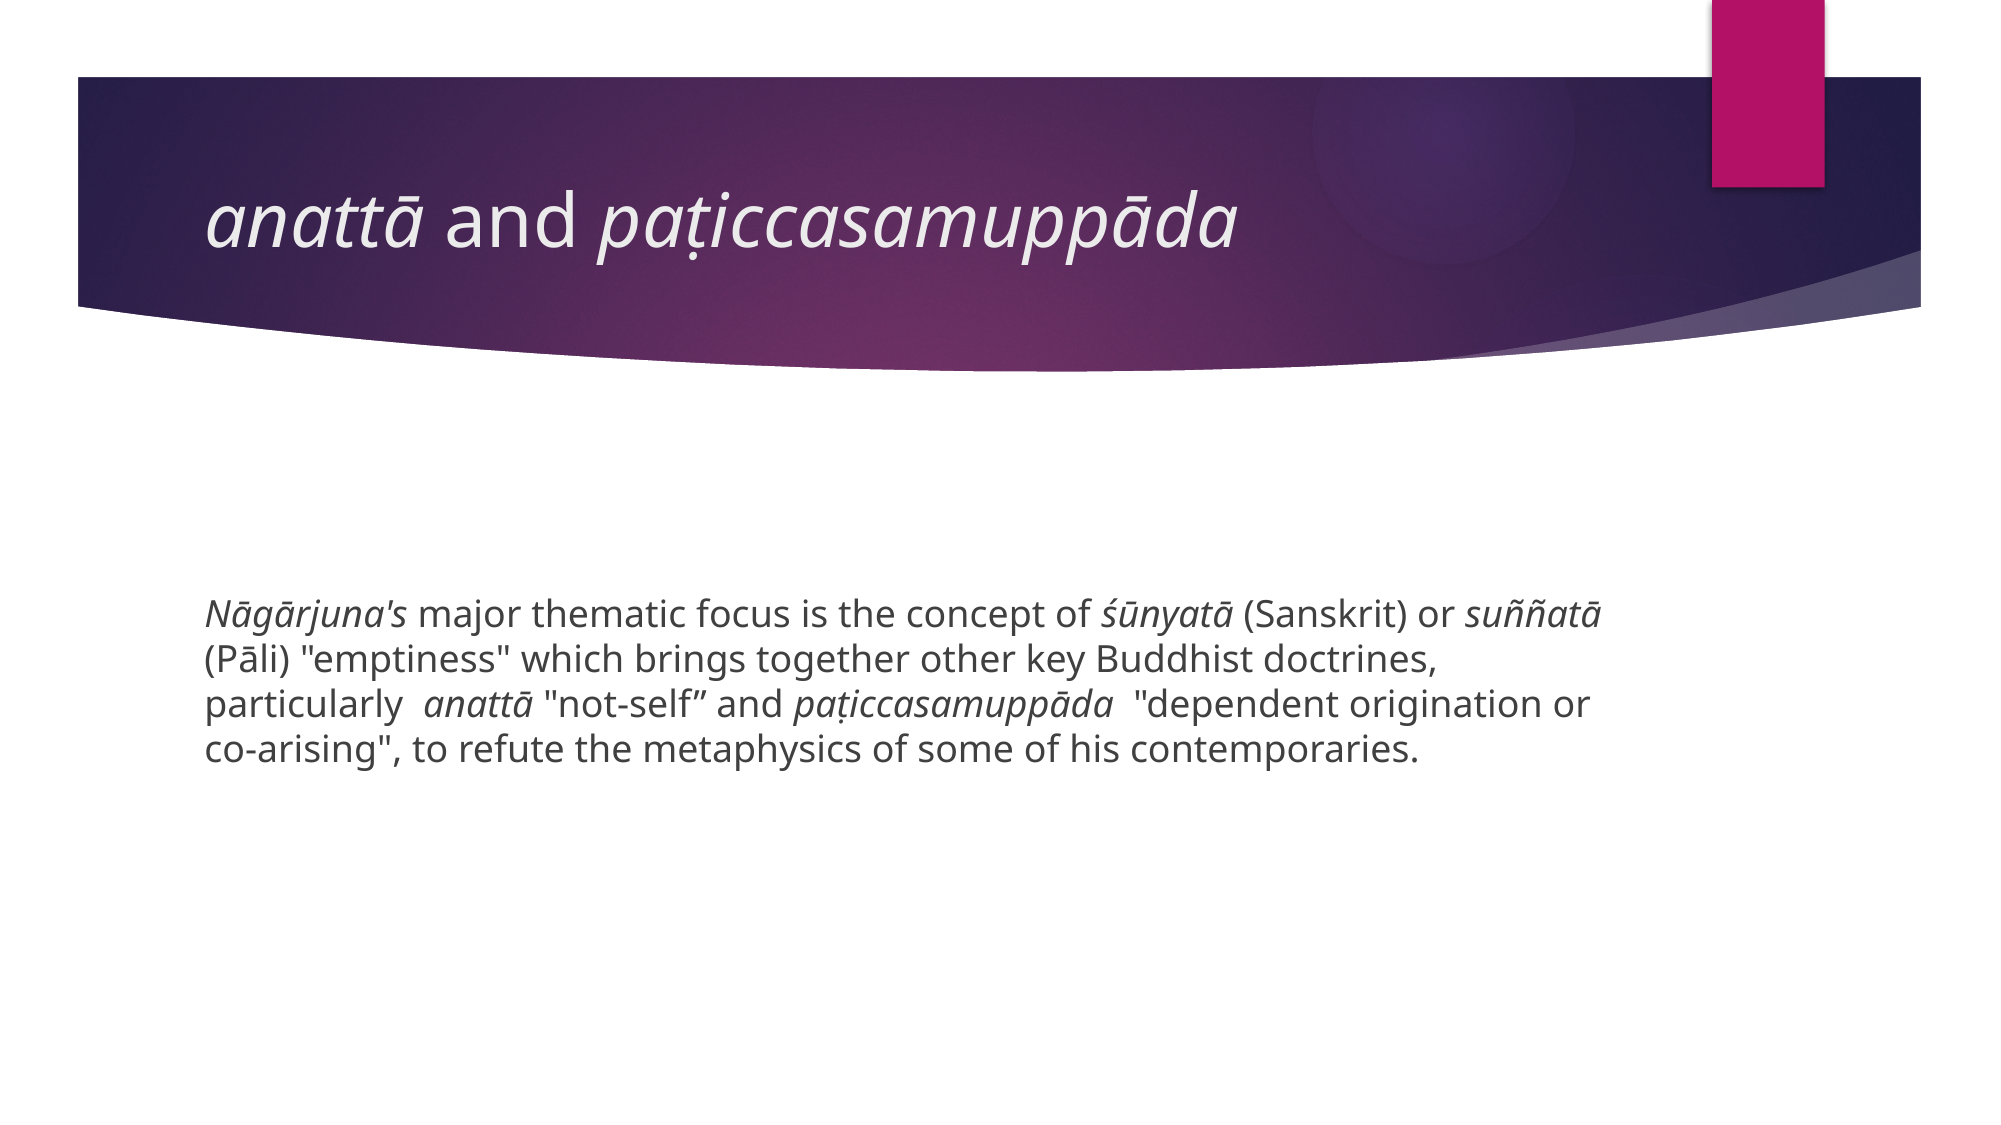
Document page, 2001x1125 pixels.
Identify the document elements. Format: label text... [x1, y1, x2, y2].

title anattā and paṭiccasamuppāda [189, 159, 1627, 276]
list Nāgārjuna's major thematic focus is the concept of śūnyatā (Sanskrit) or suññatā (Pāli) "emptiness" which brings together other key Buddhist doctrines, particularly anattā "not-self” and paṭiccasamuppāda "dependent origination or co-arising", to refute the metaphysics of some of his contemporaries. [189, 582, 1627, 853]
